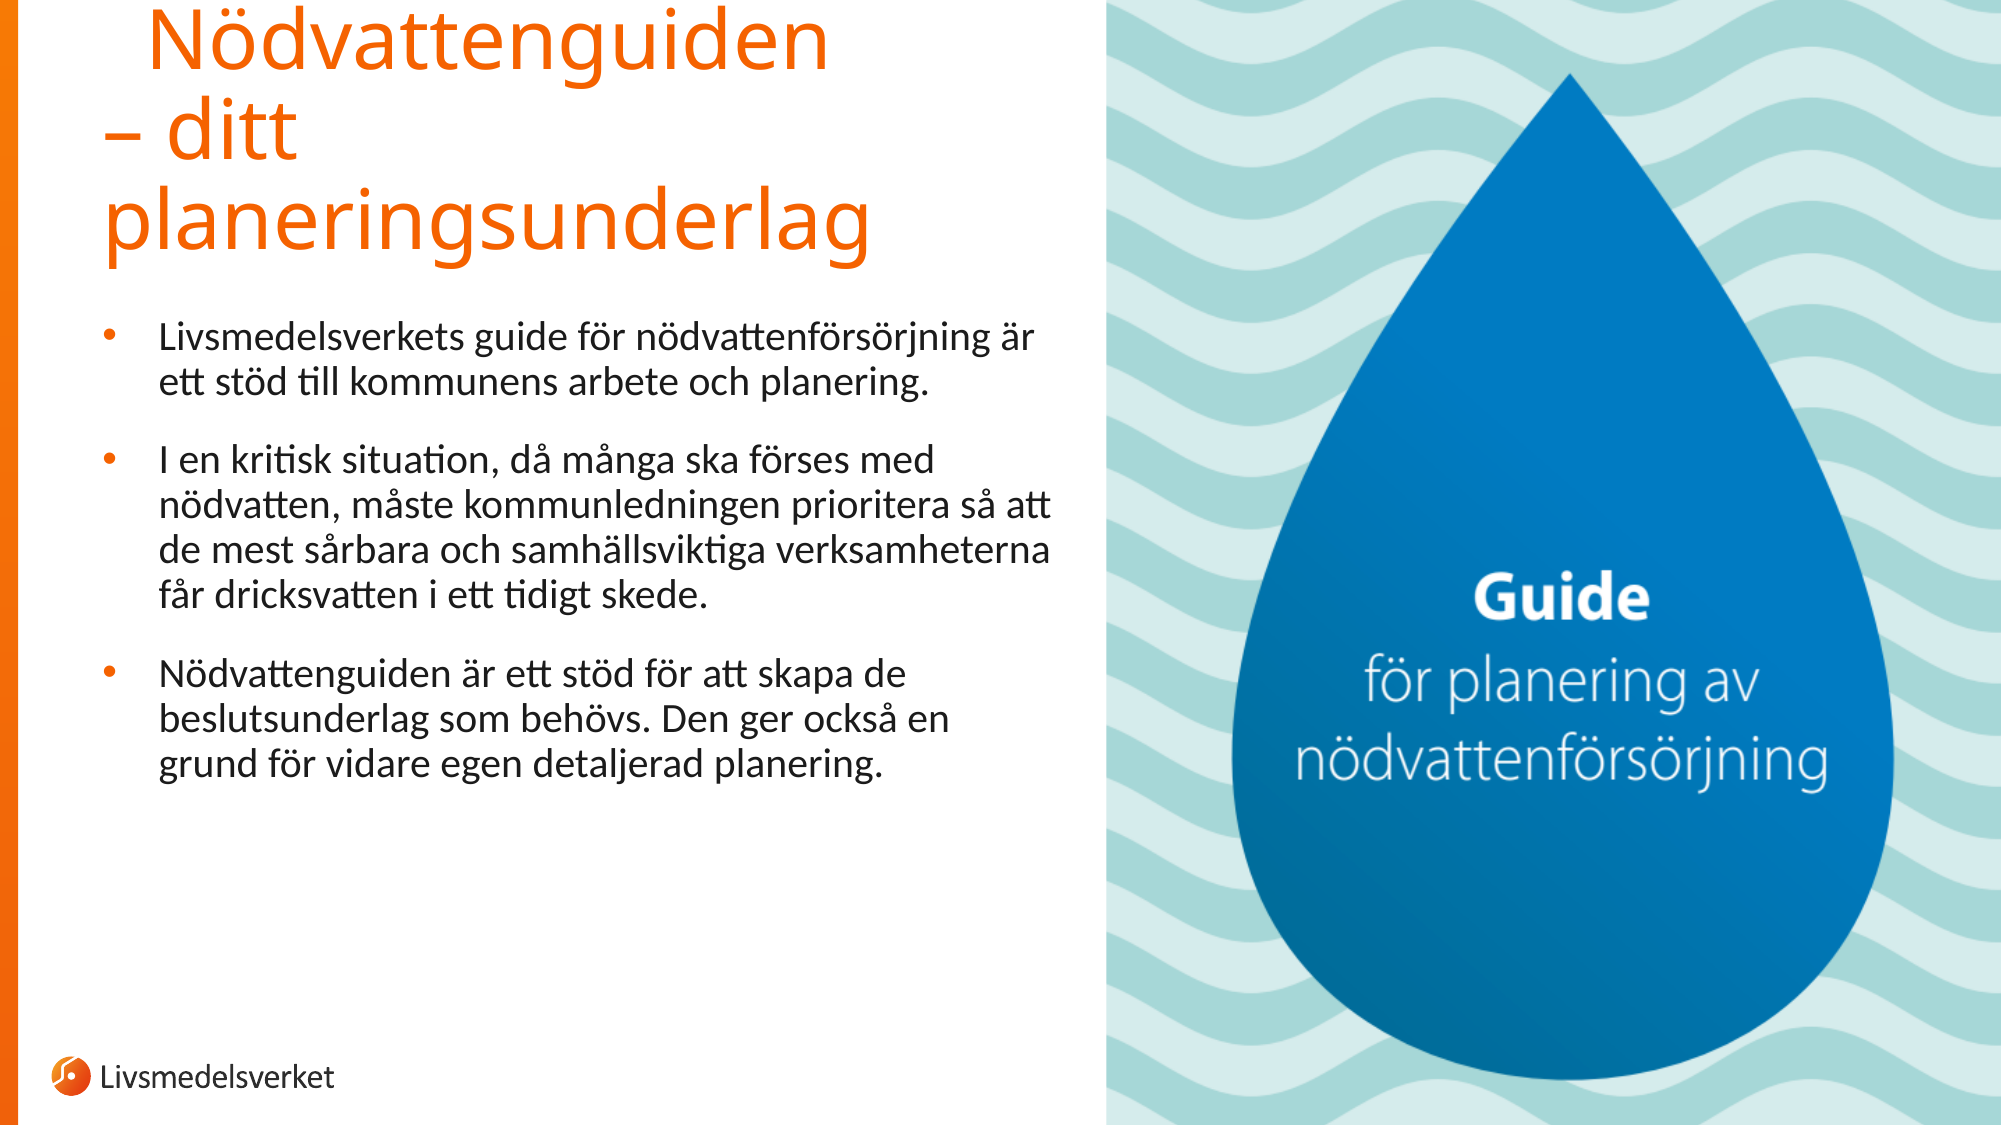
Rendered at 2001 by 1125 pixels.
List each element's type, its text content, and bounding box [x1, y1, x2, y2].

list Livsmedelsverkets guide för nödvattenförsörjning är ett stöd till kommunens arbete och planering. I en kritisk situation, då många ska förses med nödvatten, måste kommunledningen prioritera så att de mest sårbara och samhällsviktiga verksamheterna får dricksvatten i ett tidigt skede. Nödvattenguiden är ett stöd för att skapa de beslutsunderlag som behövs. Den ger också en grund för vidare egen detaljerad planering. [102, 314, 1058, 1023]
picture [1106, 0, 2001, 1125]
title Nödvattenguiden – ditt planeringsunderlag [102, 59, 1058, 268]
